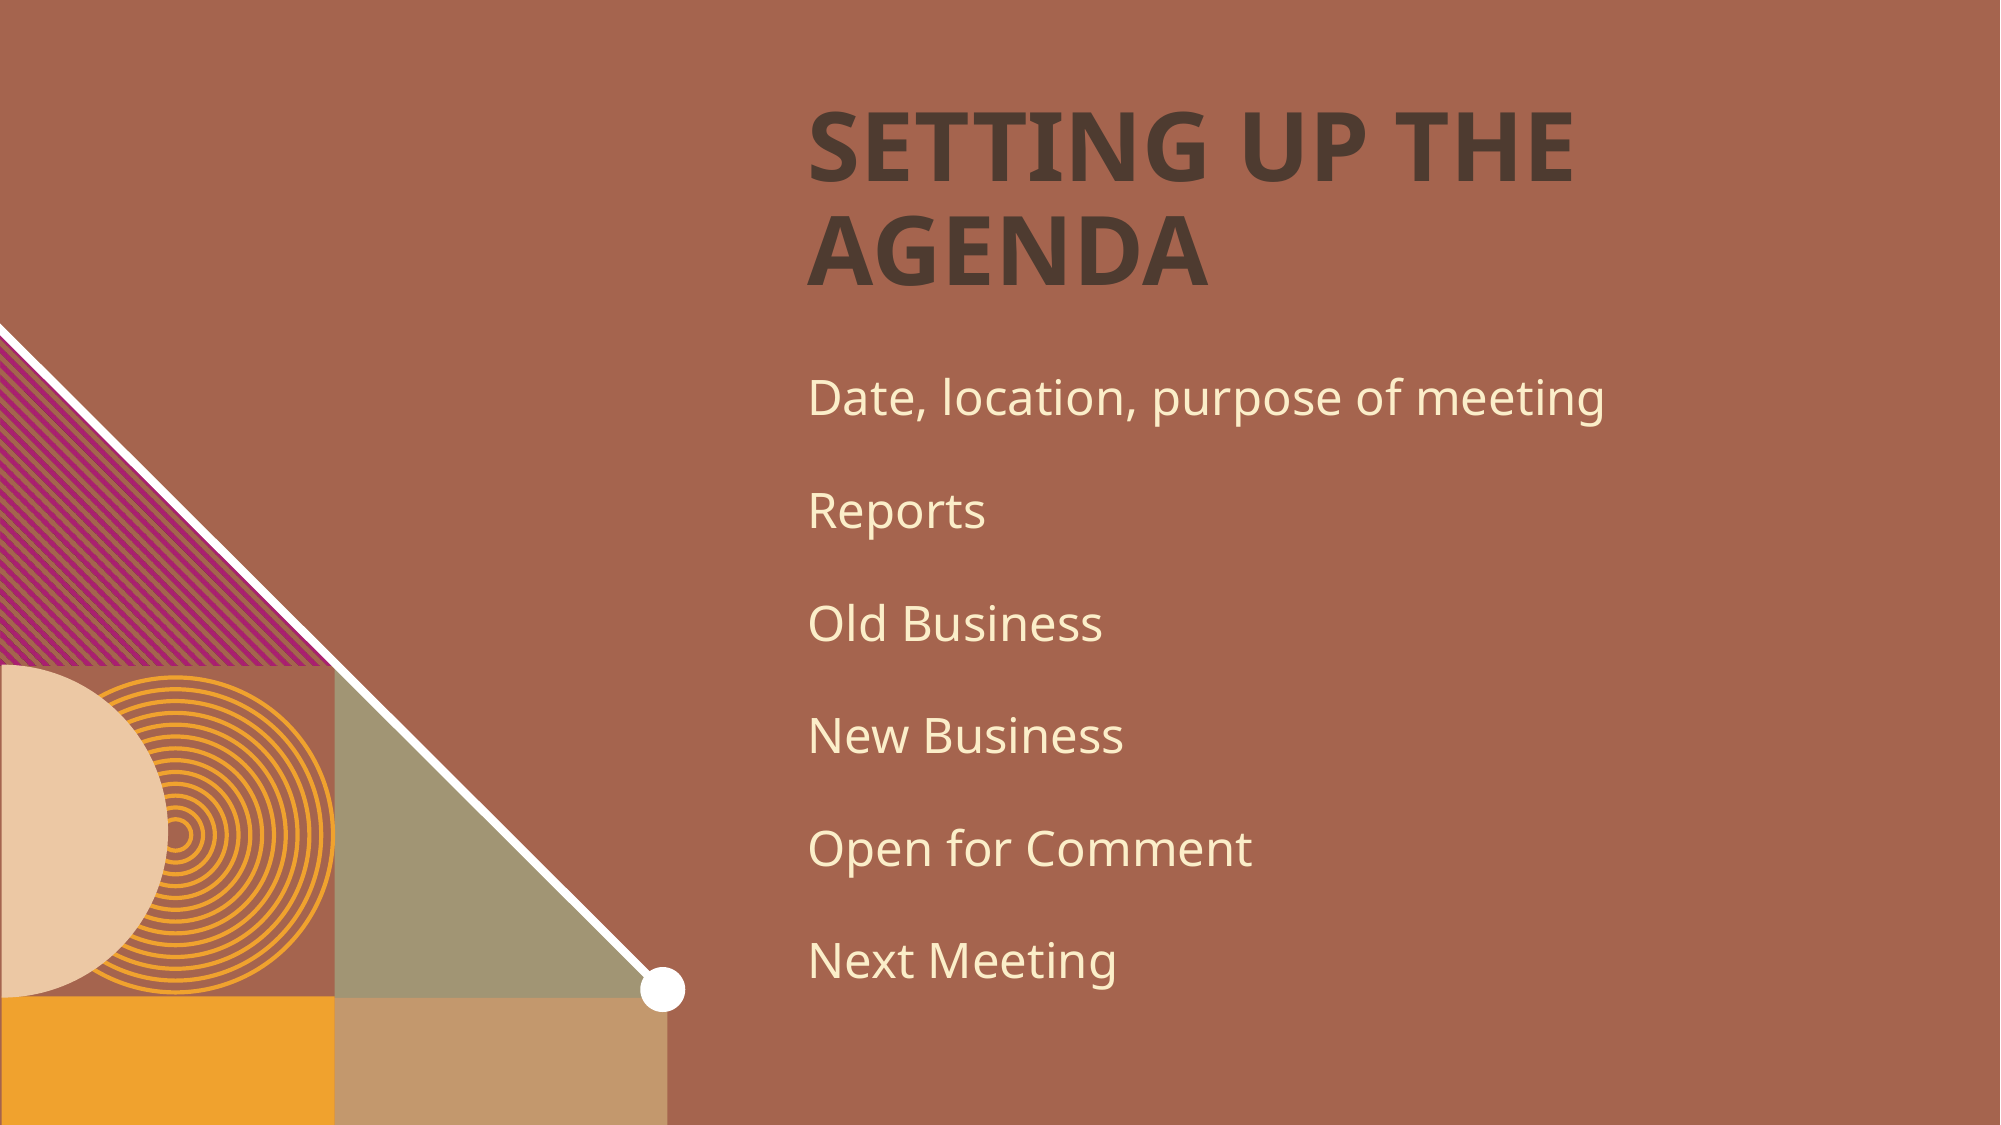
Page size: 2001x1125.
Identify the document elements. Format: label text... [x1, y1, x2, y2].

text_box [639, 966, 687, 1014]
title Setting up the agenda [792, 89, 1875, 314]
subtitle Date, location, purpose of meeting Reports Old Business New Business Open for Comment Next Meeting [792, 329, 1875, 998]
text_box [0, 313, 667, 994]
